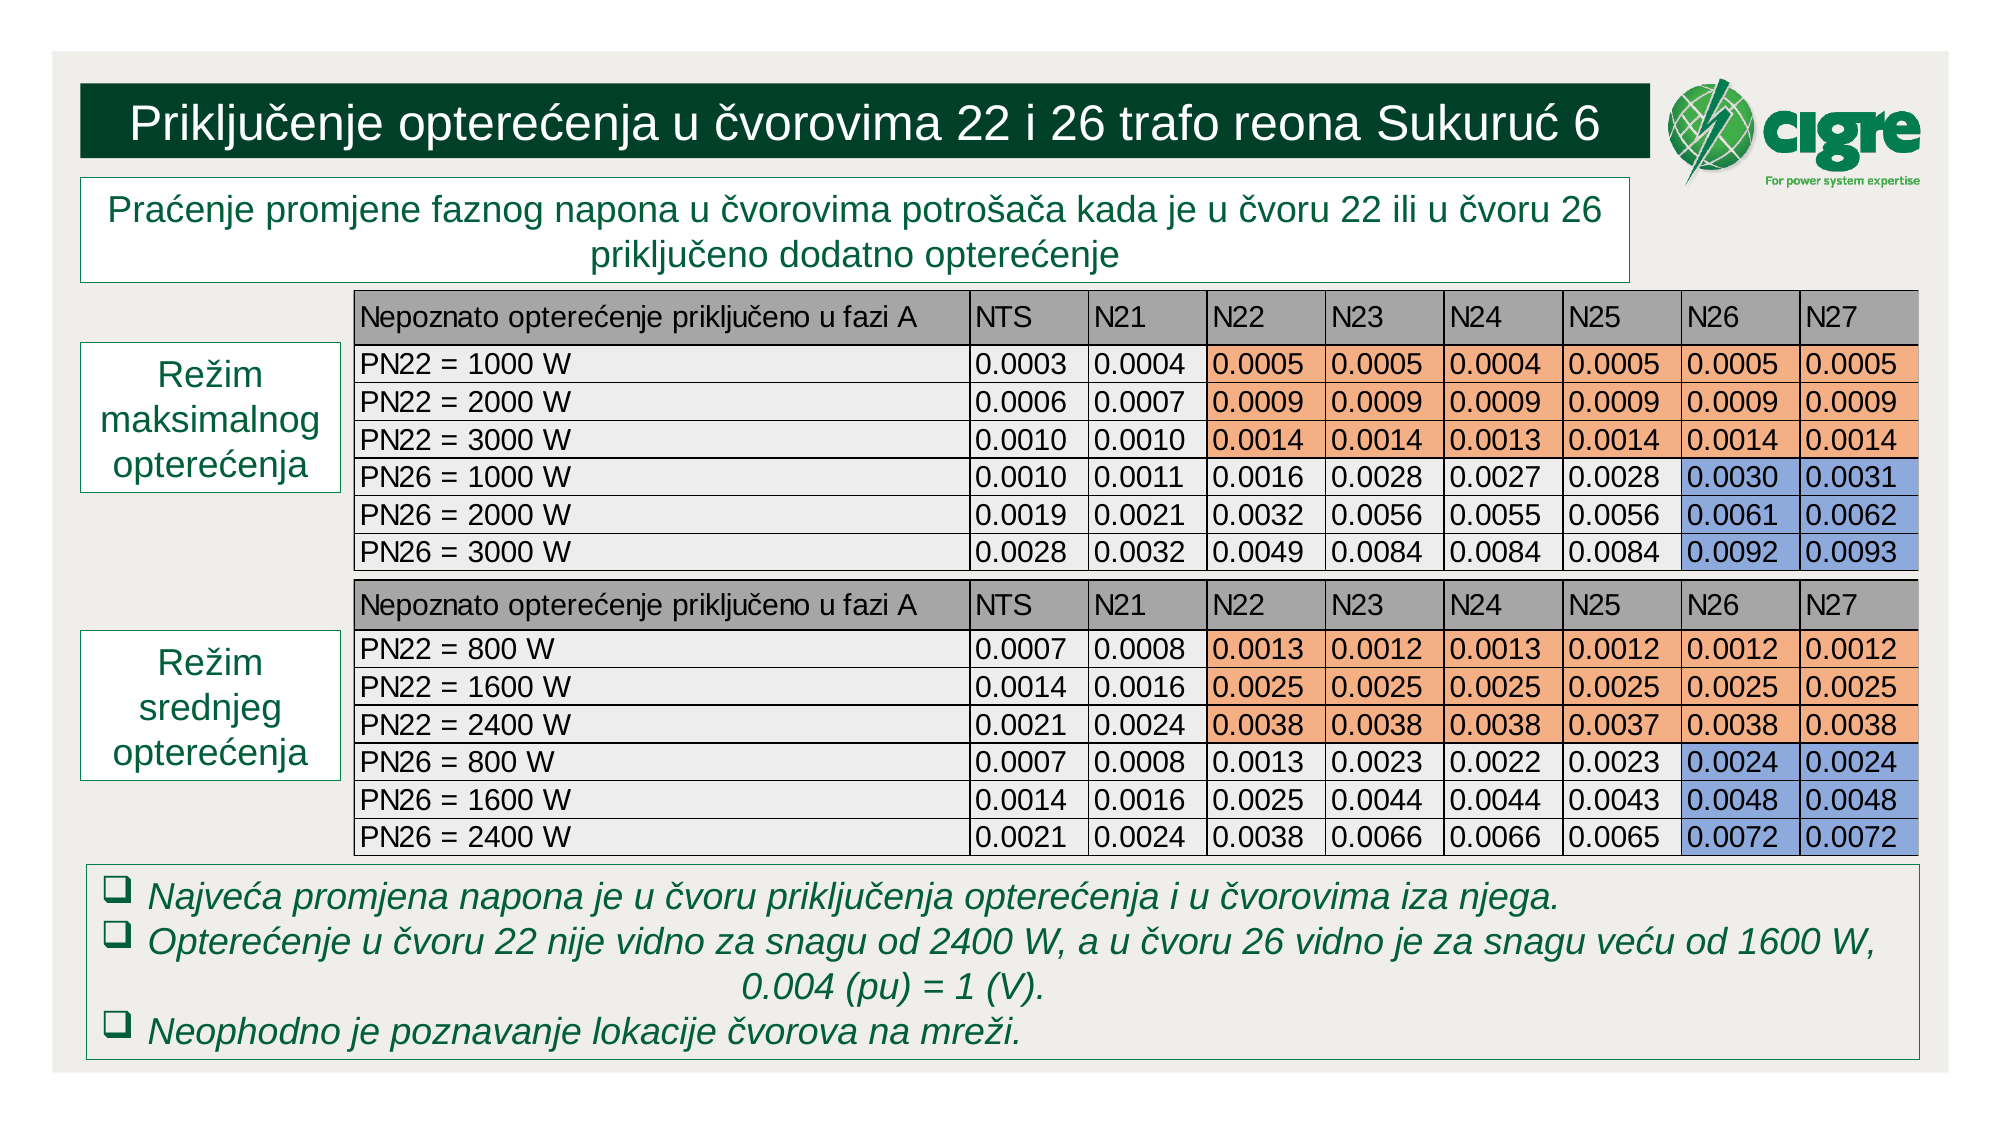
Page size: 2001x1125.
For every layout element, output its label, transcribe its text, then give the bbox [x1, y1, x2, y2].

text_box Praćenje promjene faznog napona u čvorovima potrošača kada je u čvoru 22 ili u čvoru 26 priključeno dodatno opterećenje [80, 177, 1630, 283]
text_box Najveća promjena napona je u čvoru priključenja opterećenja i u čvorovima iza njega. Opterećenje u čvoru 22 nije vidno za snagu od 2400 W, a u čvoru 26 vidno je za snagu veću od 1600 W, 0.004 (pu) = 1 (V). Neophodno je poznavanje lokacije čvorova na mreži. [86, 864, 1920, 1060]
text_box Režim maksimalnog opterećenja [80, 342, 341, 493]
text_box Režim srednjeg opterećenja [80, 630, 341, 781]
text_box Priključenje opterećenja u čvorovima 22 i 26 trafo reona Sukuruć 6 [80, 83, 1651, 159]
picture [0, 0, 2001, 1125]
